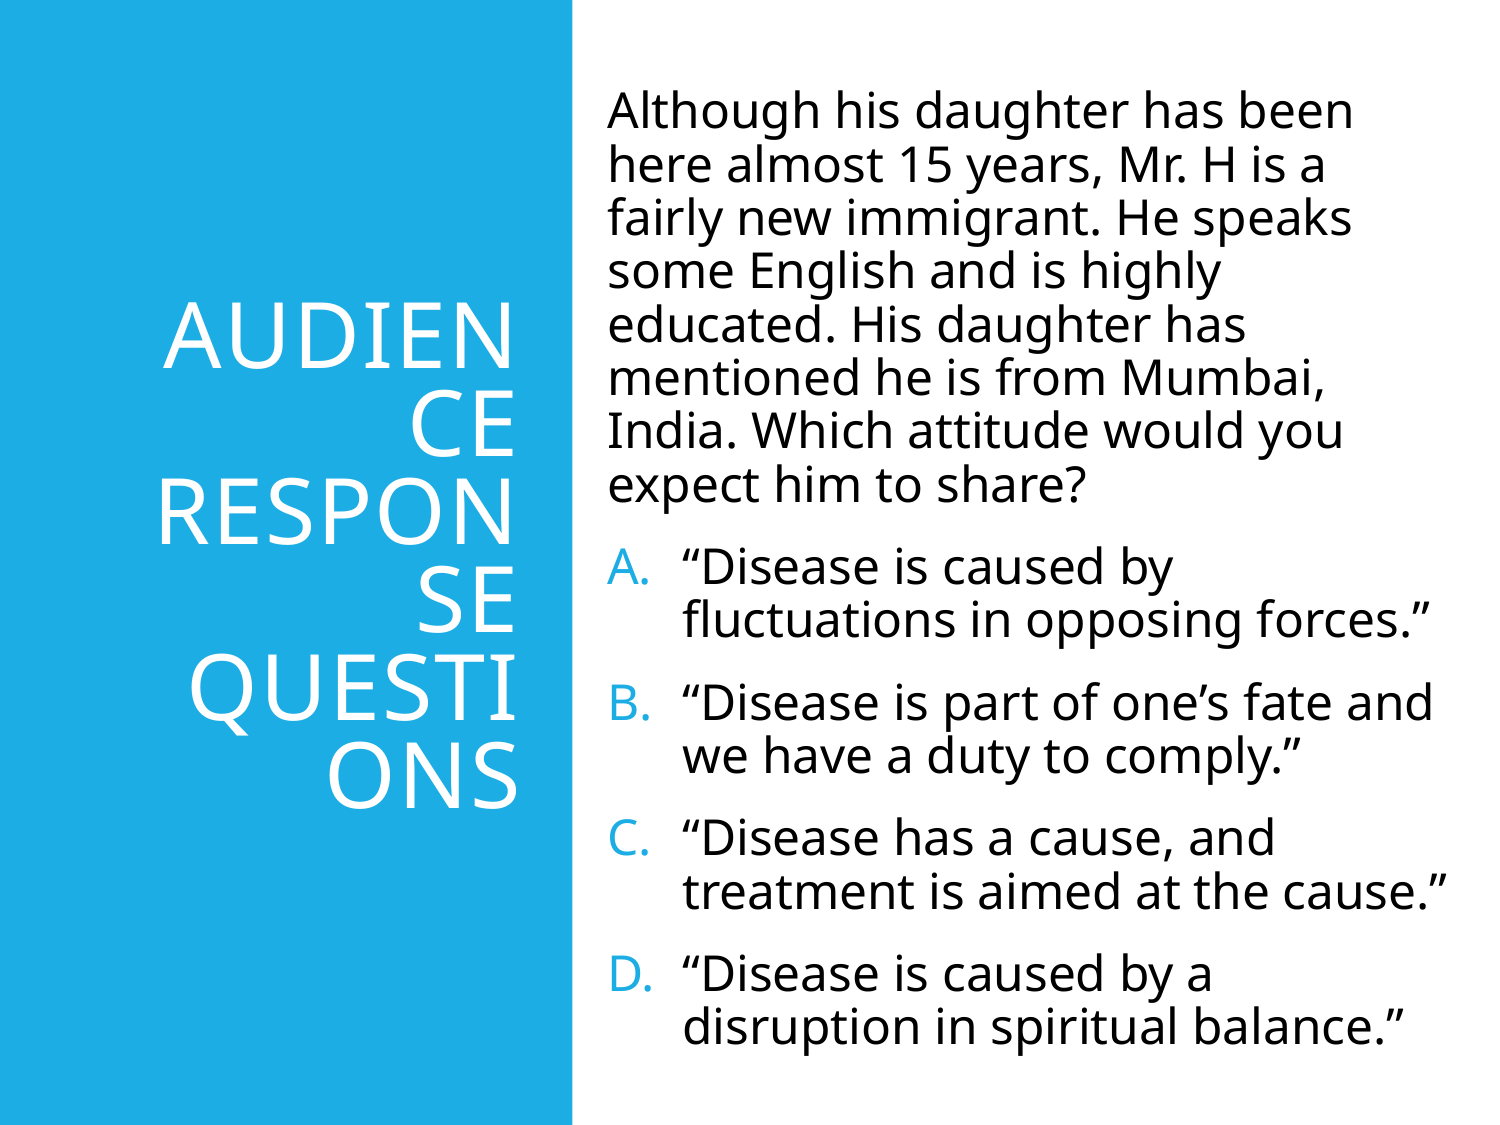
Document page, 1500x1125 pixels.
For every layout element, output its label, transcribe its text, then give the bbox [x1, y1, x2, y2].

text_box [574, 0, 1500, 1125]
text_box [0, 0, 574, 1125]
title Audience Response Questions [118, 131, 536, 993]
list Although his daughter has been here almost 15 years, Mr. H is a fairly new immigrant. He speaks some English and is highly educated. His daughter has mentioned he is from Mumbai, India. Which attitude would you expect him to share? “Disease is caused by fluctuations in opposing forces.” “Disease is part of one’s fate and we have a duty to comply.” “Disease has a cause, and treatment is aimed at the cause.” “Disease is caused by a disruption in spiritual balance.” [600, 54, 1464, 1087]
